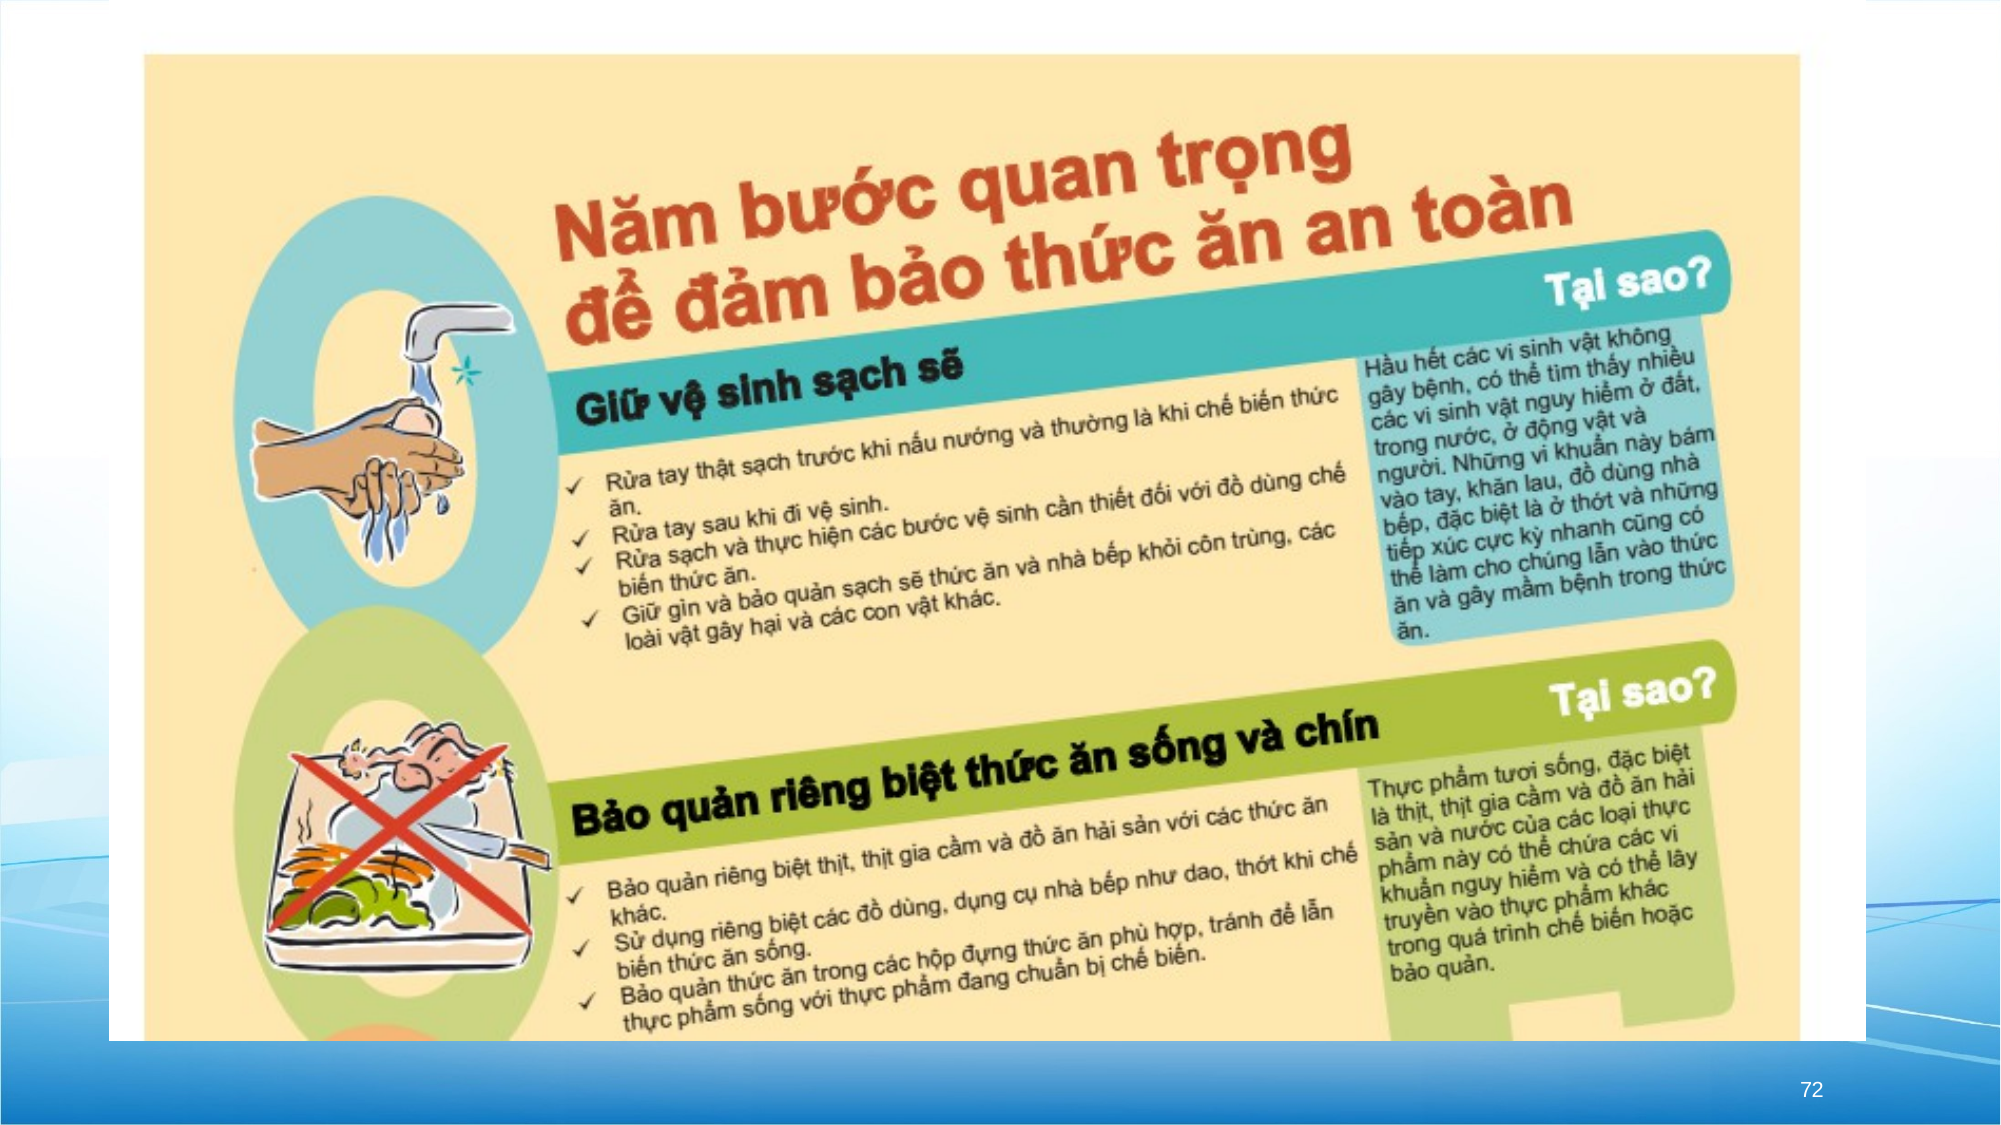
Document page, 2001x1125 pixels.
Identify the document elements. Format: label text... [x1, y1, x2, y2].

picture [0, 0, 2001, 1125]
slide_number 72 [1793, 1075, 1833, 1125]
